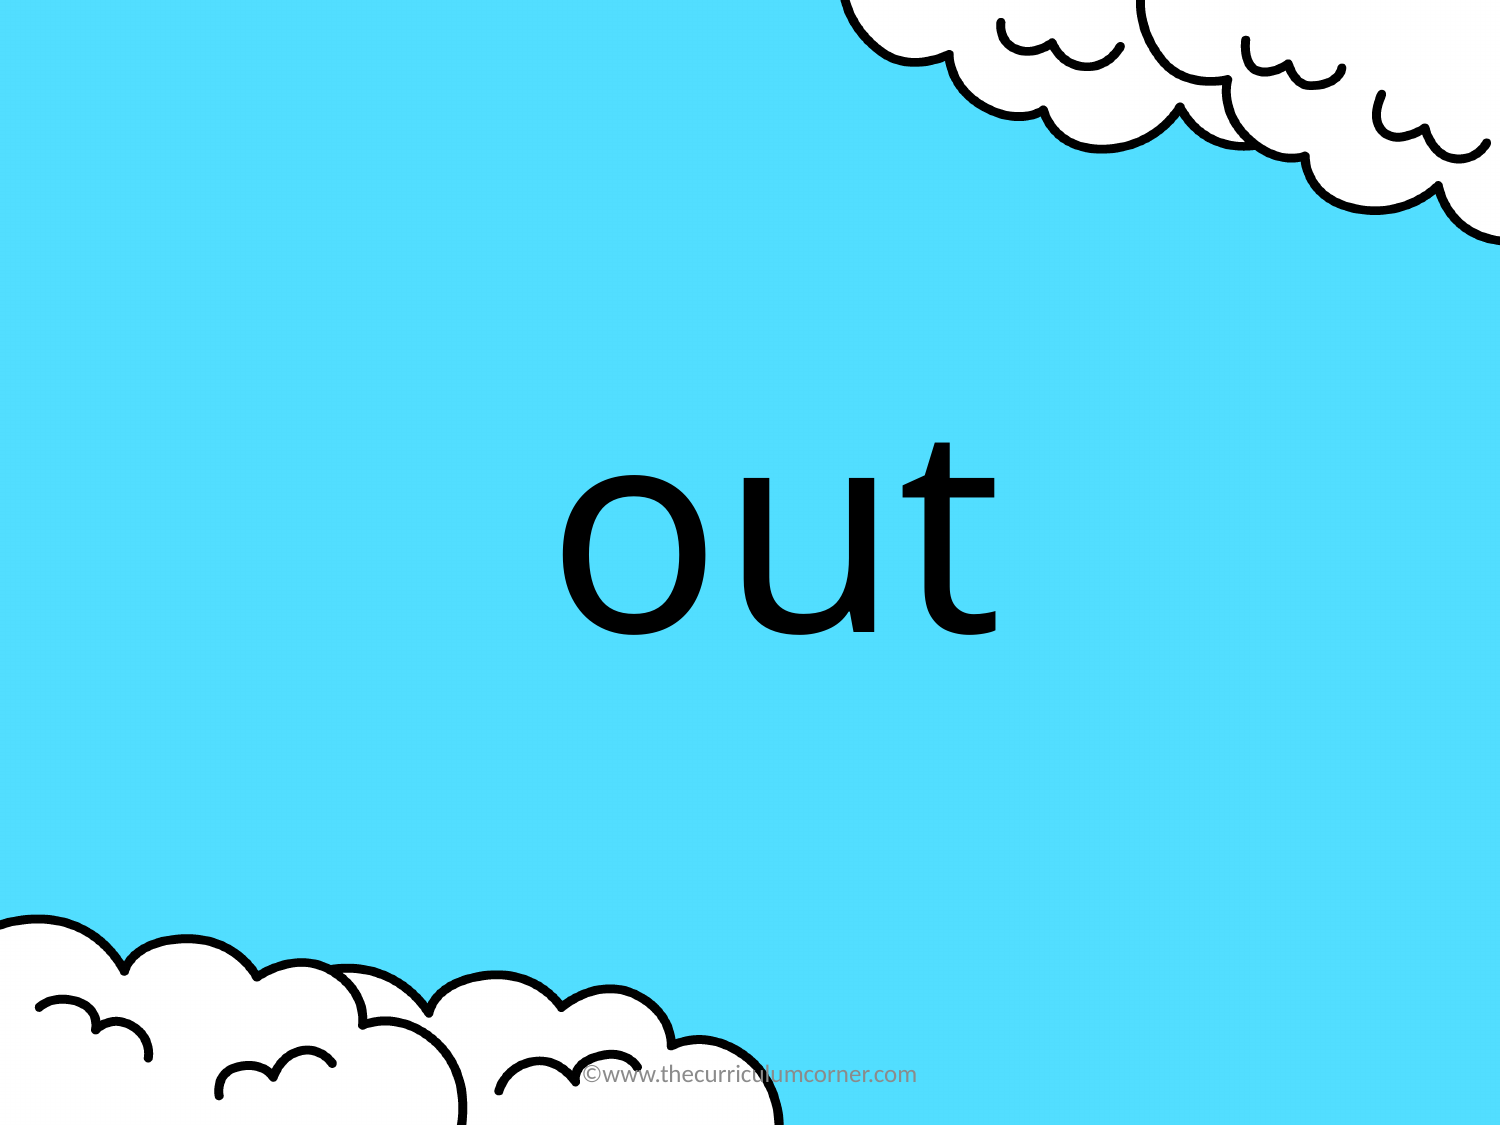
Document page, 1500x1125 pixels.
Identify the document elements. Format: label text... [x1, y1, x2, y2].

text_box out [307, 337, 1243, 698]
picture [0, 0, 1500, 1125]
footer ©www.thecurriculumcorner.com [496, 1042, 1004, 1103]
